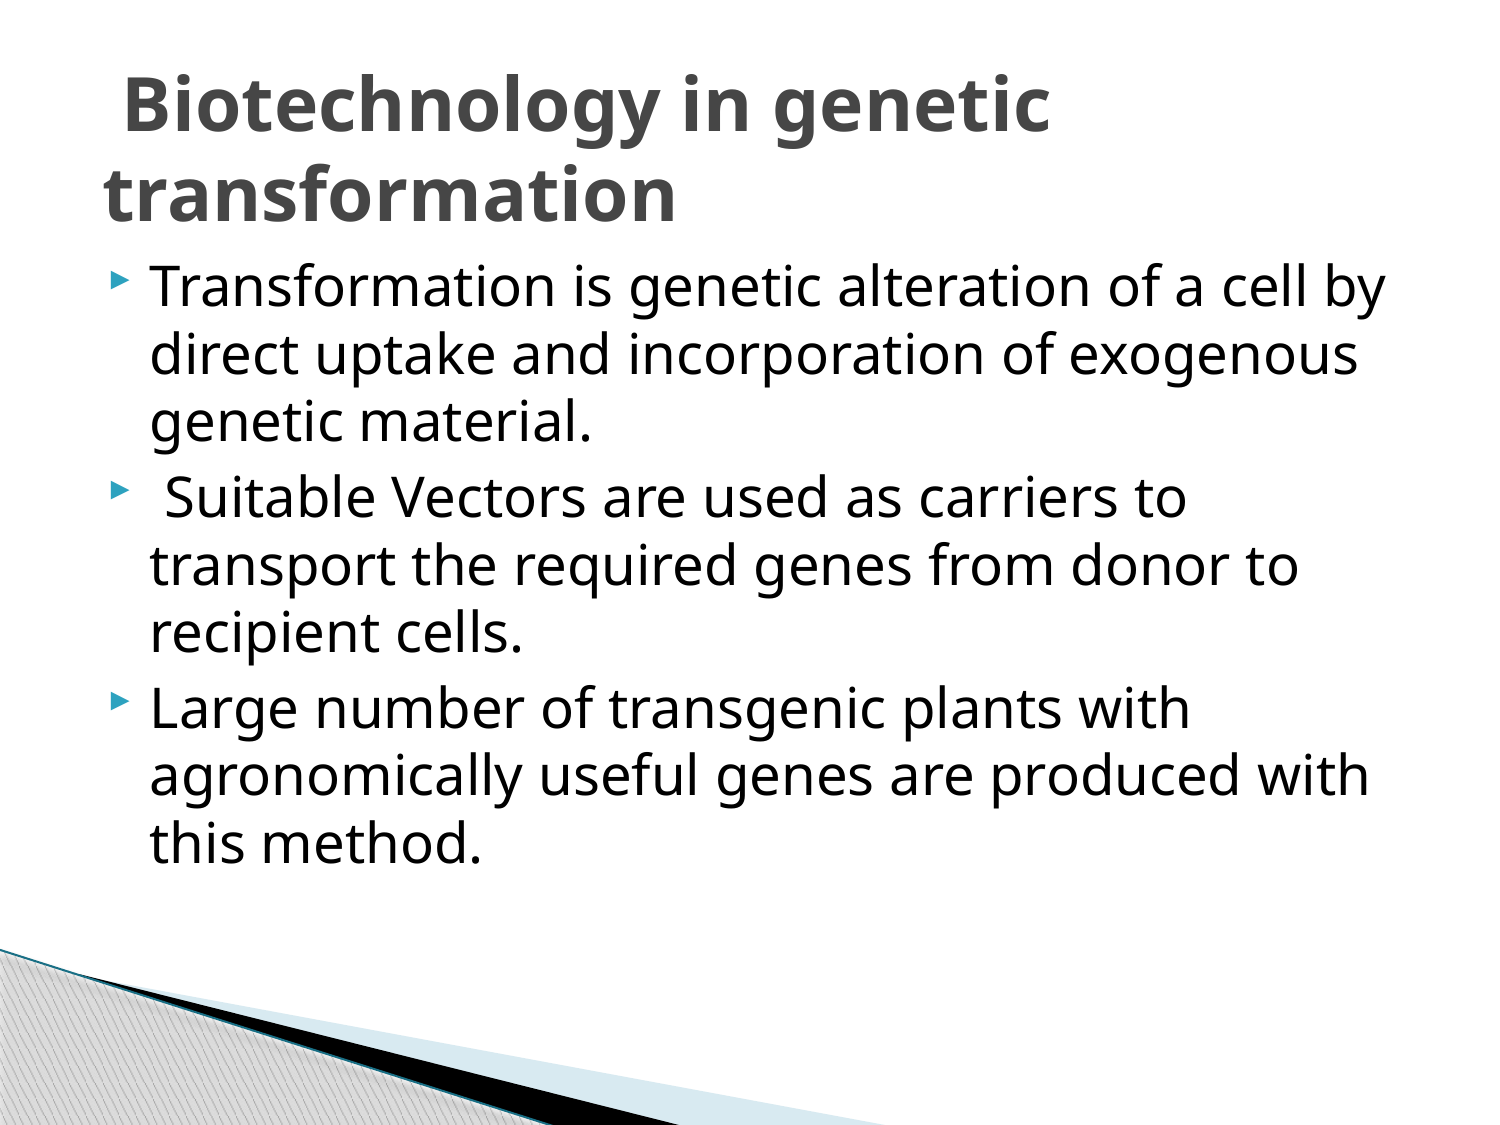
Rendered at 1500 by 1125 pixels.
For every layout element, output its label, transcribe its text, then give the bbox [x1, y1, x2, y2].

list Transformation is genetic alteration of a cell by direct uptake and incorporation of exogenous genetic material. Suitable Vectors are used as carriers to transport the required genes from donor to recipient cells. Large number of transgenic plants with agronomically useful genes are produced with this method. [75, 243, 1425, 986]
title Biotechnology in genetic transformation [87, 112, 1438, 180]
